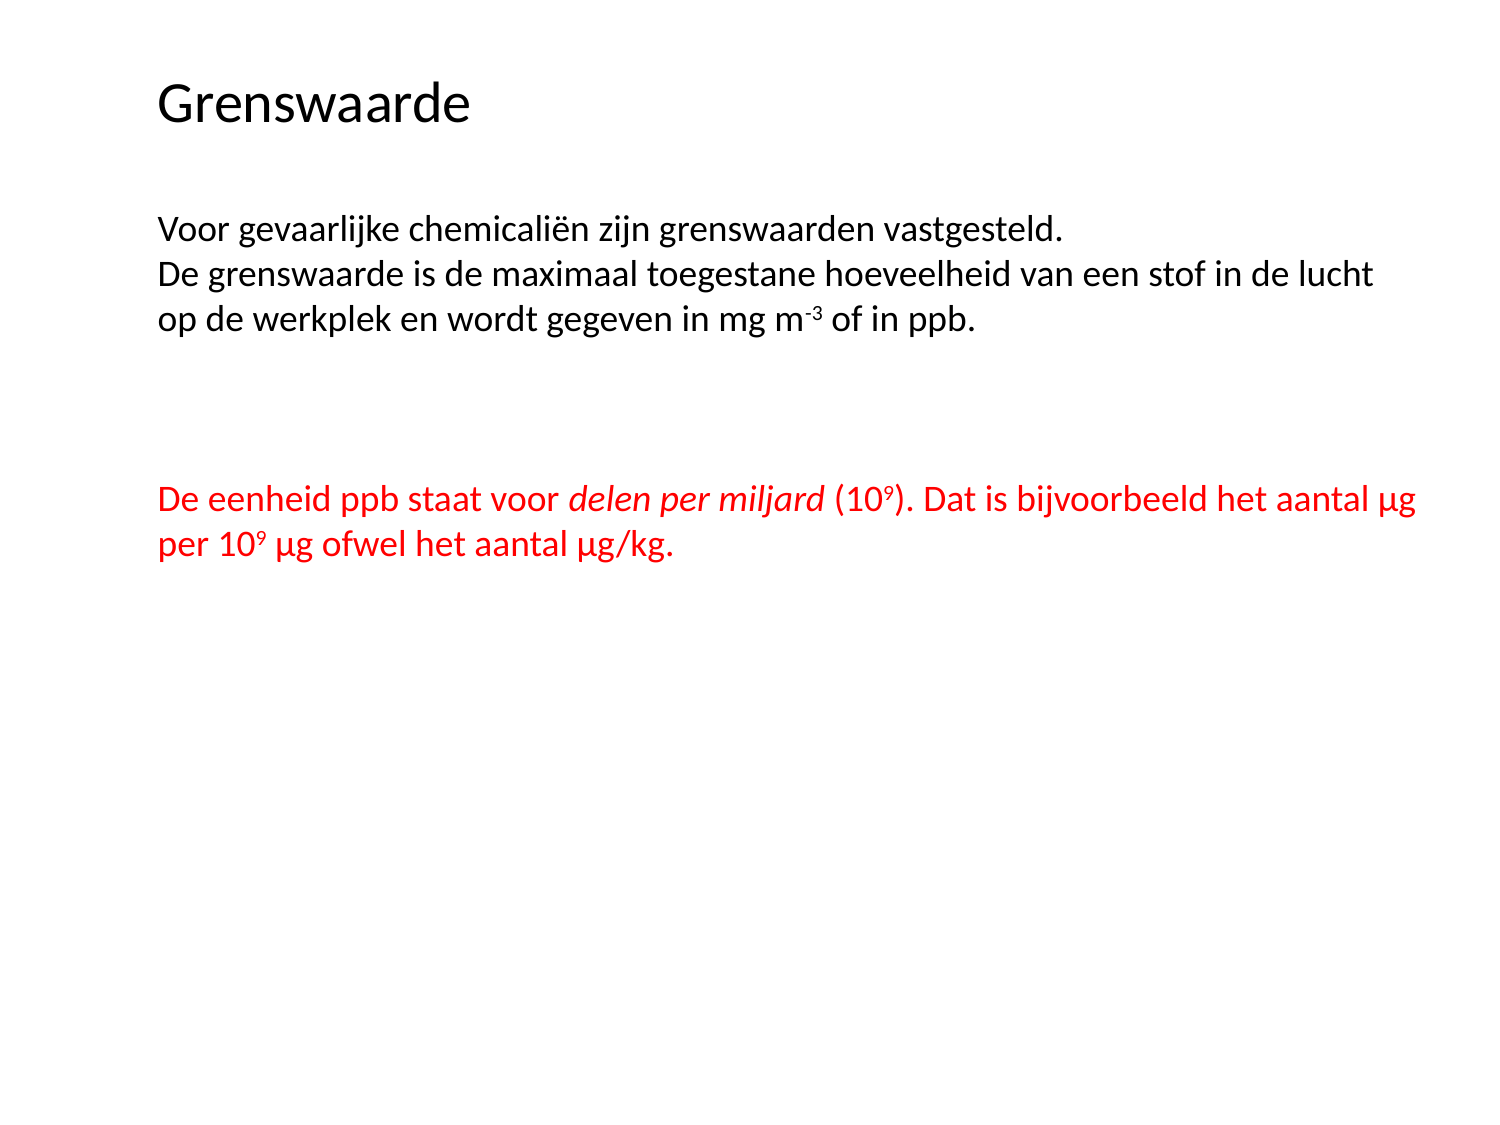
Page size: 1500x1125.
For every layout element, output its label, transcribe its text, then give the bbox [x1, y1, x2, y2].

text_box Grenswaarde Voor gevaarlijke chemicaliën zijn grenswaarden vastgesteld. De grenswaarde is de maximaal toegestane hoeveelheid van een stof in de lucht op de werkplek en wordt gegeven in mg m-3 of in ppb. Tabel 97A De eenheid ppb staat voor delen per miljard (109). Dat is bijvoorbeeld het aantal μg per 109 μg ofwel het aantal μg/kg. [142, 57, 1500, 662]
